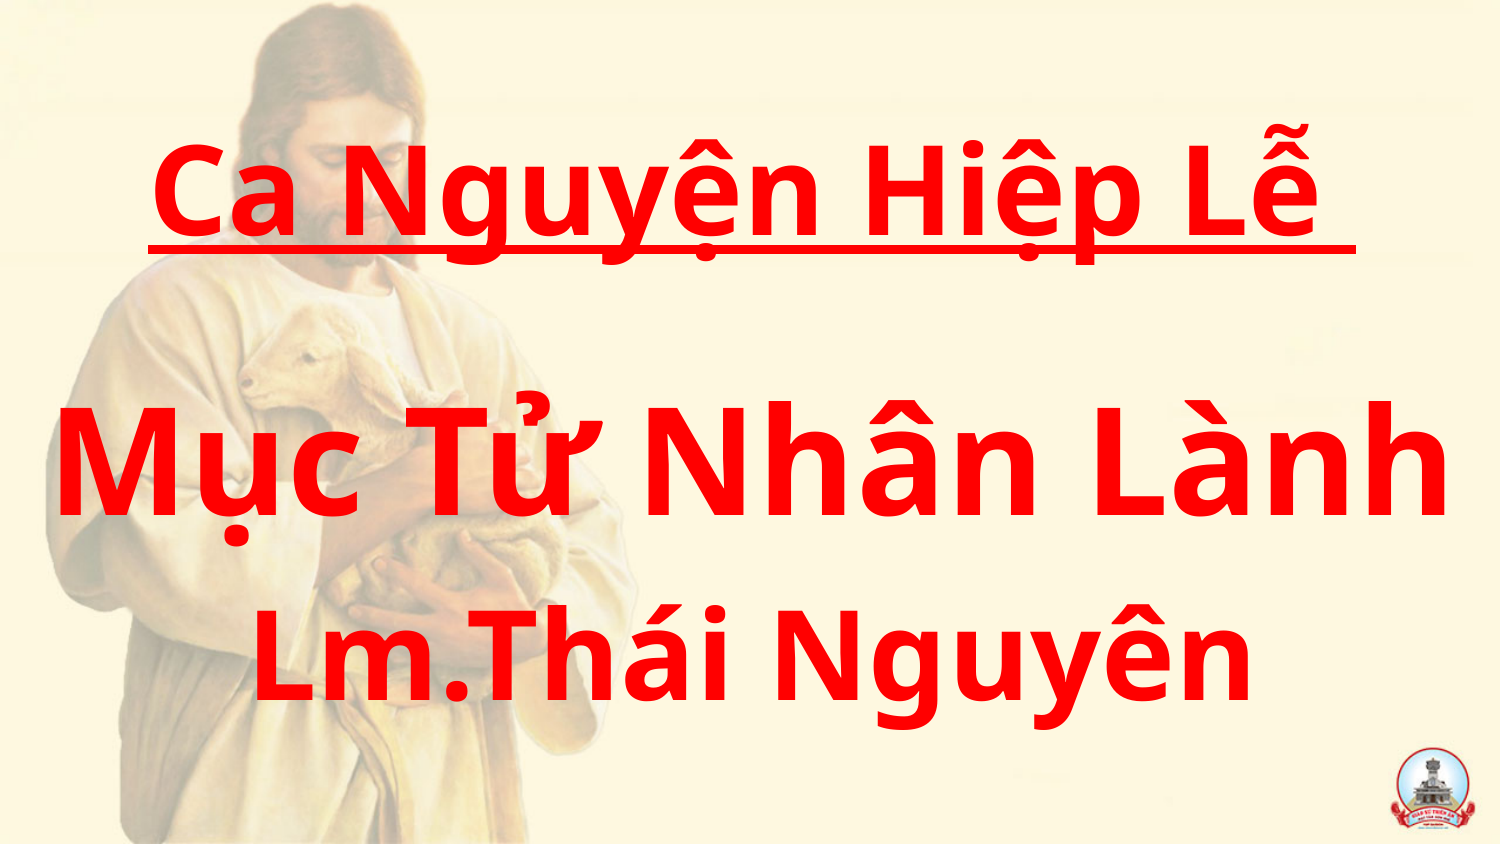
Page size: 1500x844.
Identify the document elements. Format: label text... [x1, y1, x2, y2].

list Ca Nguyện Hiệp Lễ Mục Tử Nhân Lành Lm.Thái Nguyên [0, 0, 1500, 844]
